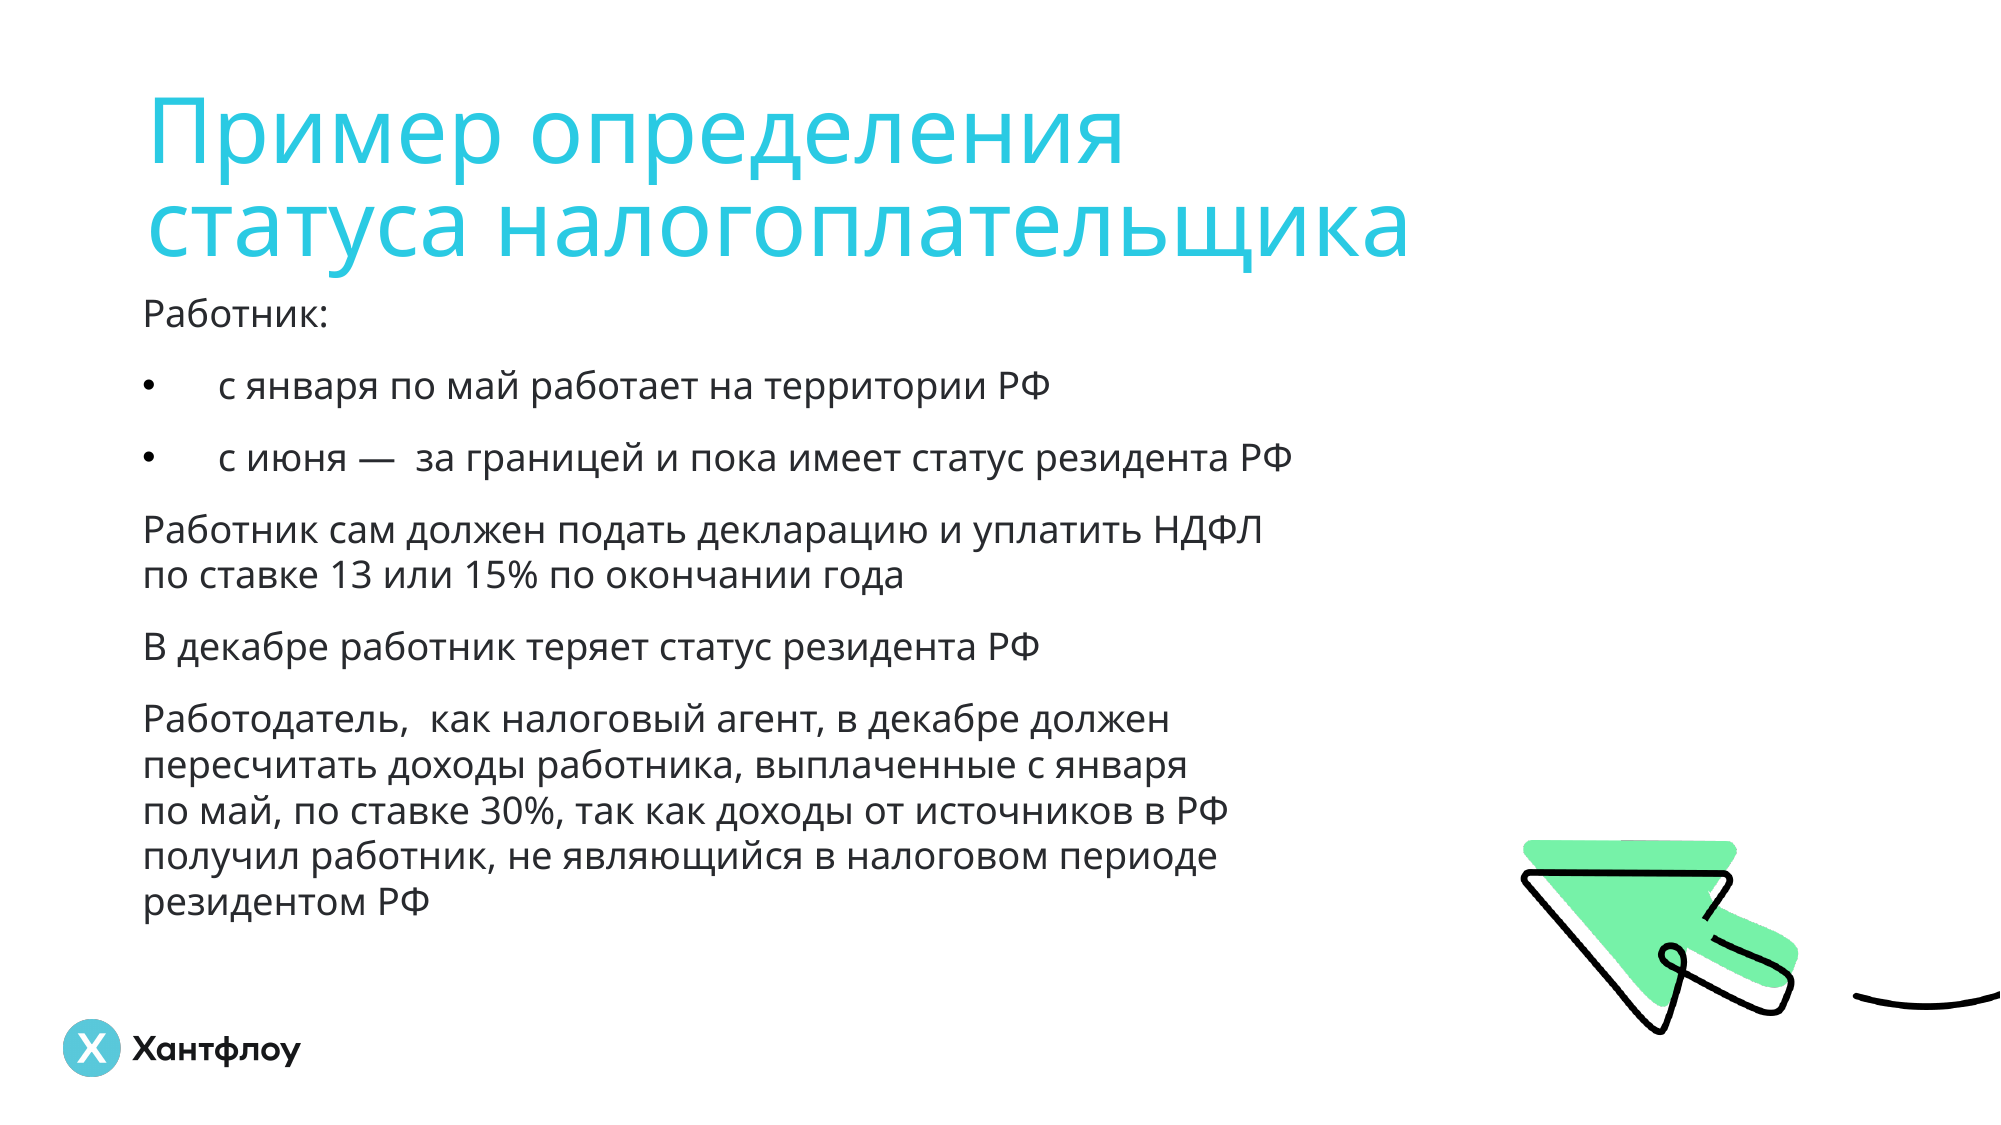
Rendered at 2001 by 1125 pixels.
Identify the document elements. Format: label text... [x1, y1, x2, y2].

picture [1513, 763, 2000, 1077]
text_box Пример определения статуса налогоплательщика [130, 81, 1850, 283]
picture [62, 1018, 301, 1077]
list Работник: с января по май работает на территории РФ с июня — за границей и пока имеет статус резидента РФ Работник сам должен подать декларацию и уплатить НДФЛ по ставке 13 или 15% по окончании года В декабре работник теряет статус резидента РФ Работодатель, как налоговый агент, в декабре должен пересчитать доходы работника, выплаченные с января по май, по ставке 30%, так как доходы от источников в РФ получил работник, не являющийся в налоговом периоде резидентом РФ [127, 281, 1318, 985]
